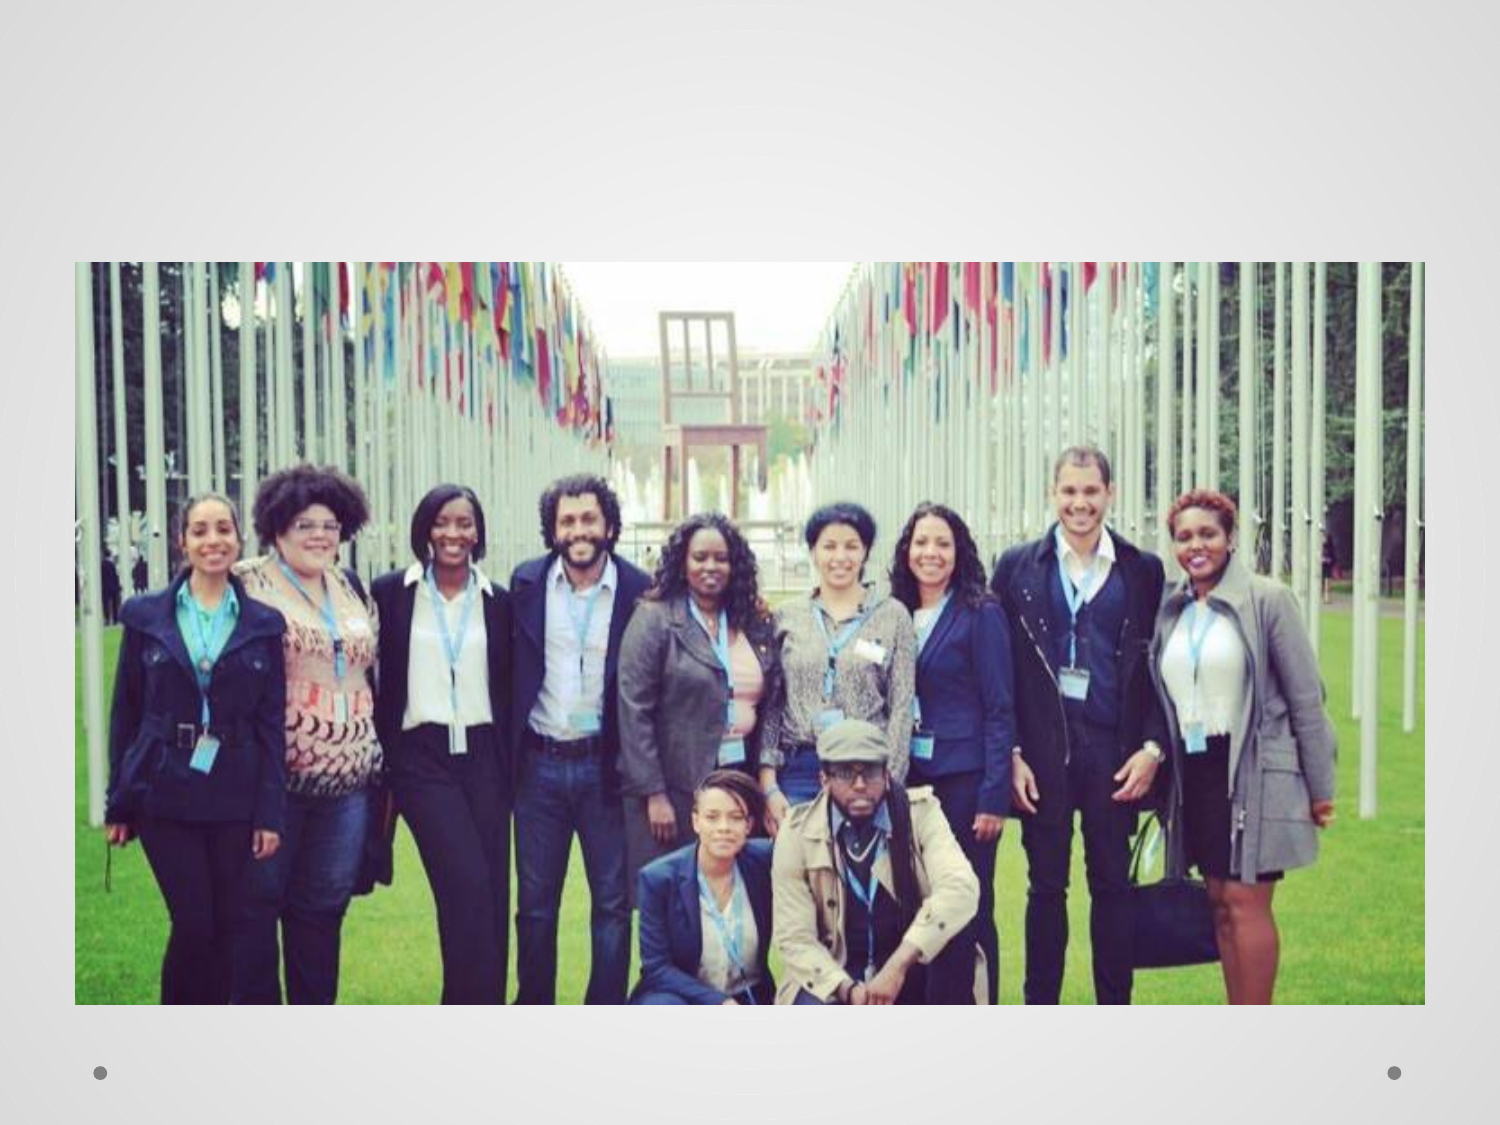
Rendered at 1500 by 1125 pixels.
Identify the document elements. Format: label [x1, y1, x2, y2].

list [74, 262, 1426, 1006]
